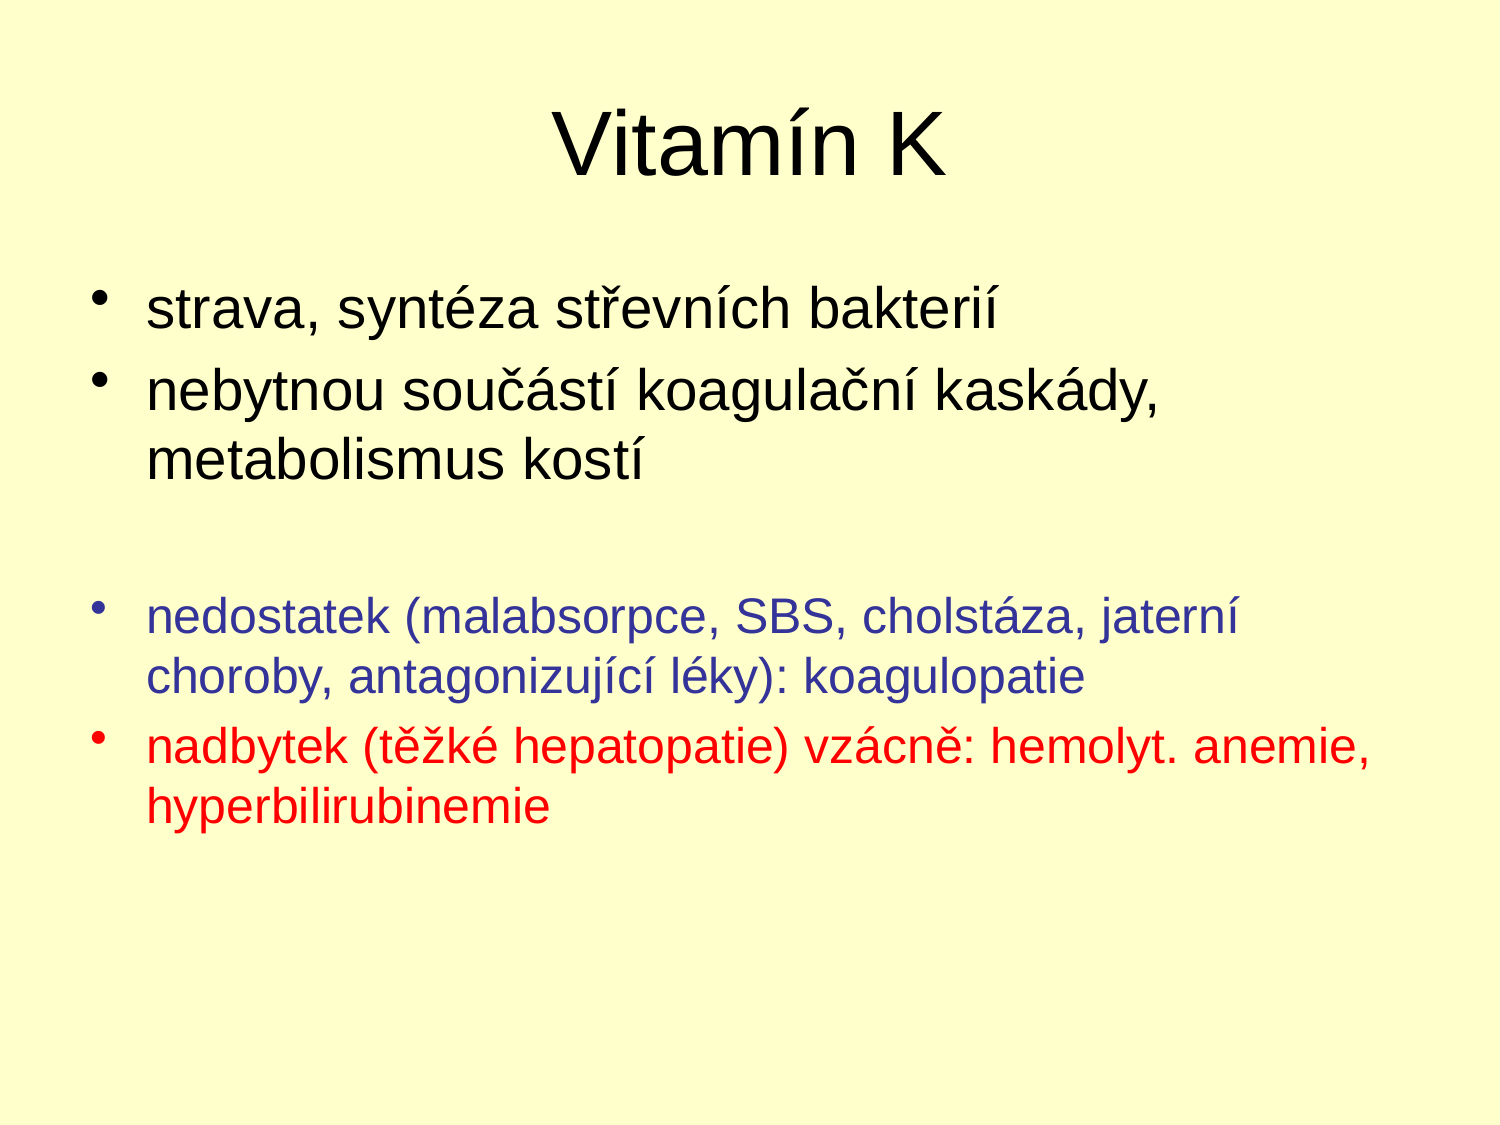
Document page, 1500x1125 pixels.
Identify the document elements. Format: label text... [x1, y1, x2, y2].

title Vitamín K [74, 44, 1426, 233]
list strava, syntéza střevních bakterií nebytnou součástí koagulační kaskády, metabolismus kostí nedostatek (malabsorpce, SBS, cholstáza, jaterní choroby, antagonizující léky): koagulopatie nadbytek (těžké hepatopatie) vzácně: hemolyt. anemie, hyperbilirubinemie [74, 262, 1426, 1006]
